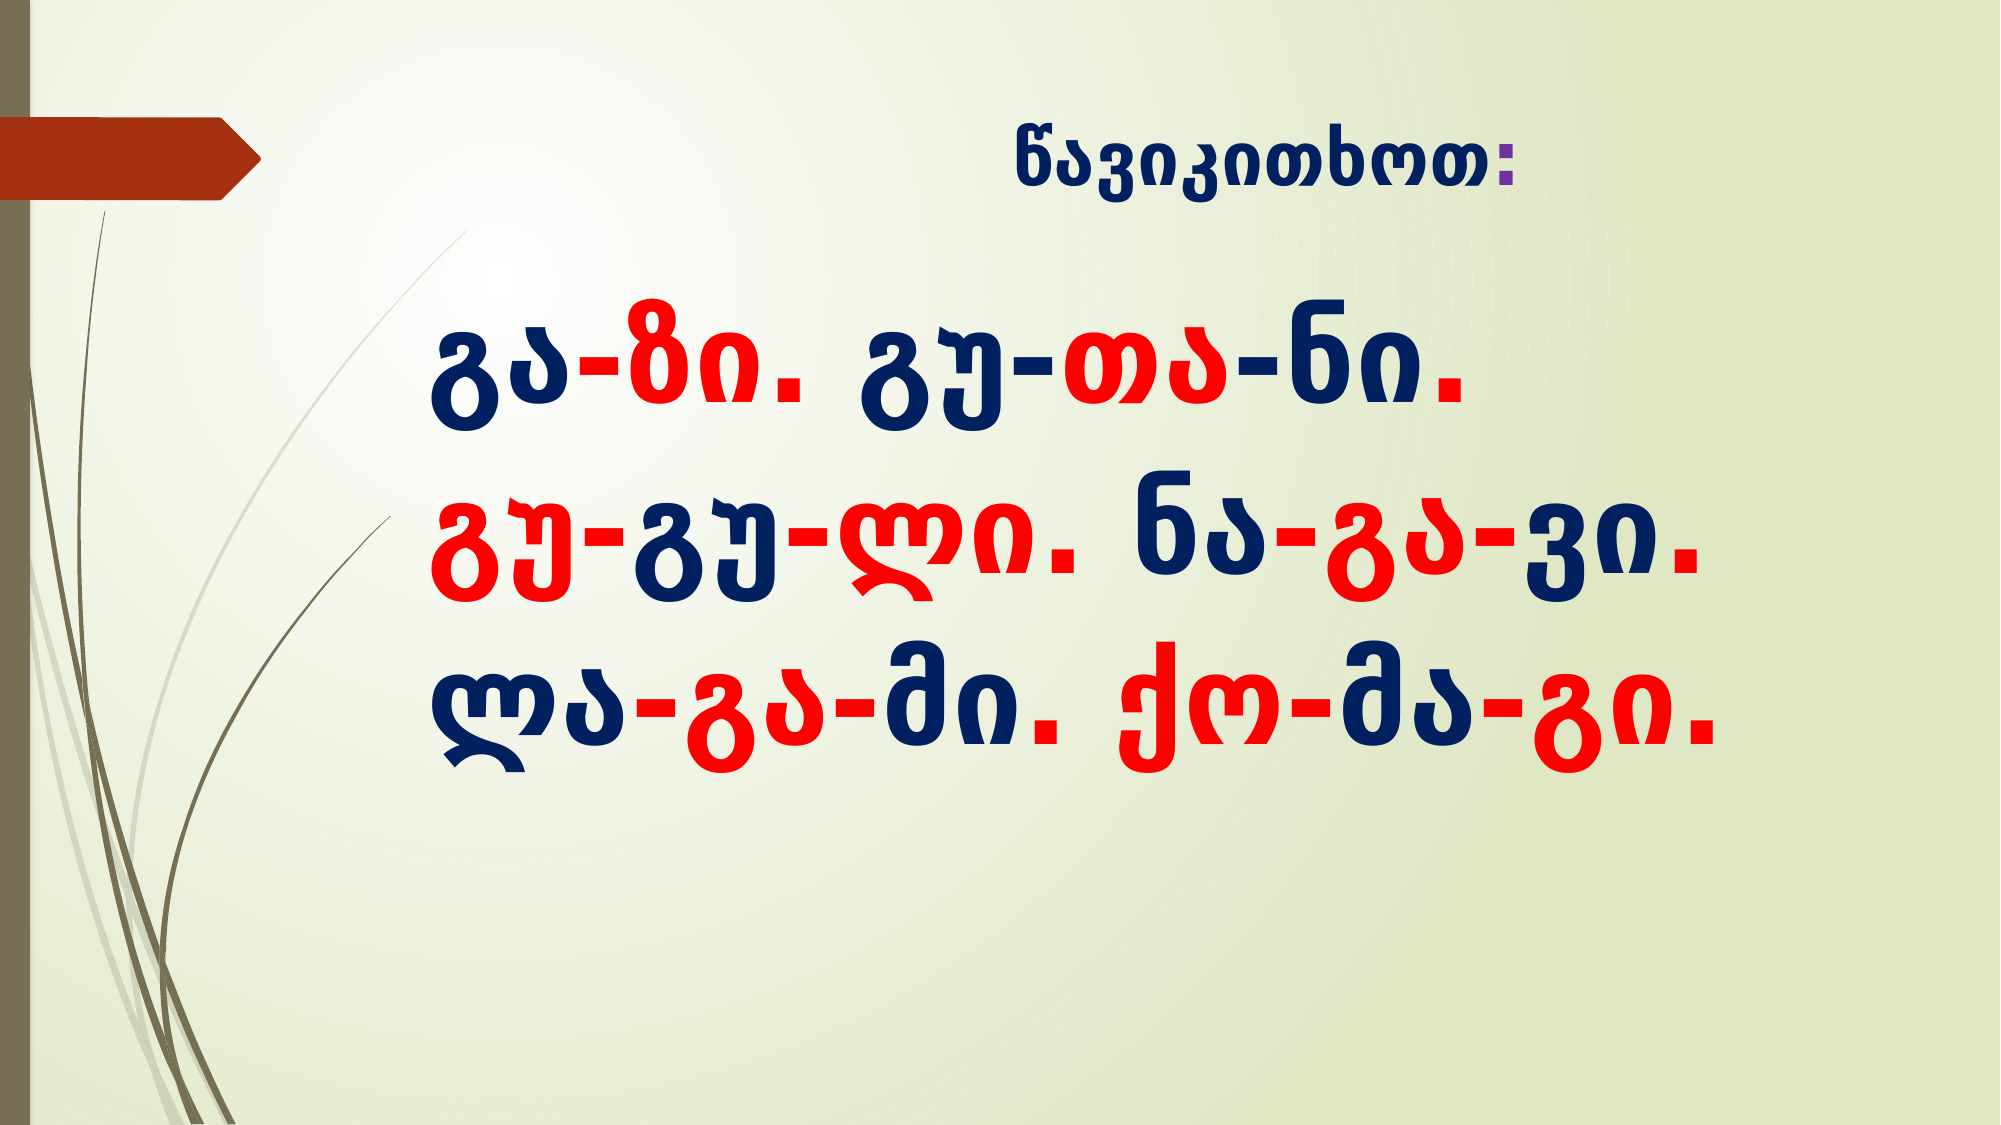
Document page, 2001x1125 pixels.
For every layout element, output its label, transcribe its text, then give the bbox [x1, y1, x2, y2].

list გა-ზი. გუ-თა-ნი. გუ-გუ-ლი. ნა-გა-ვი. ლა-გა-მი. ქო-მა-გი. [411, 270, 1875, 890]
title წავიკითხოთ: [425, 102, 1888, 313]
